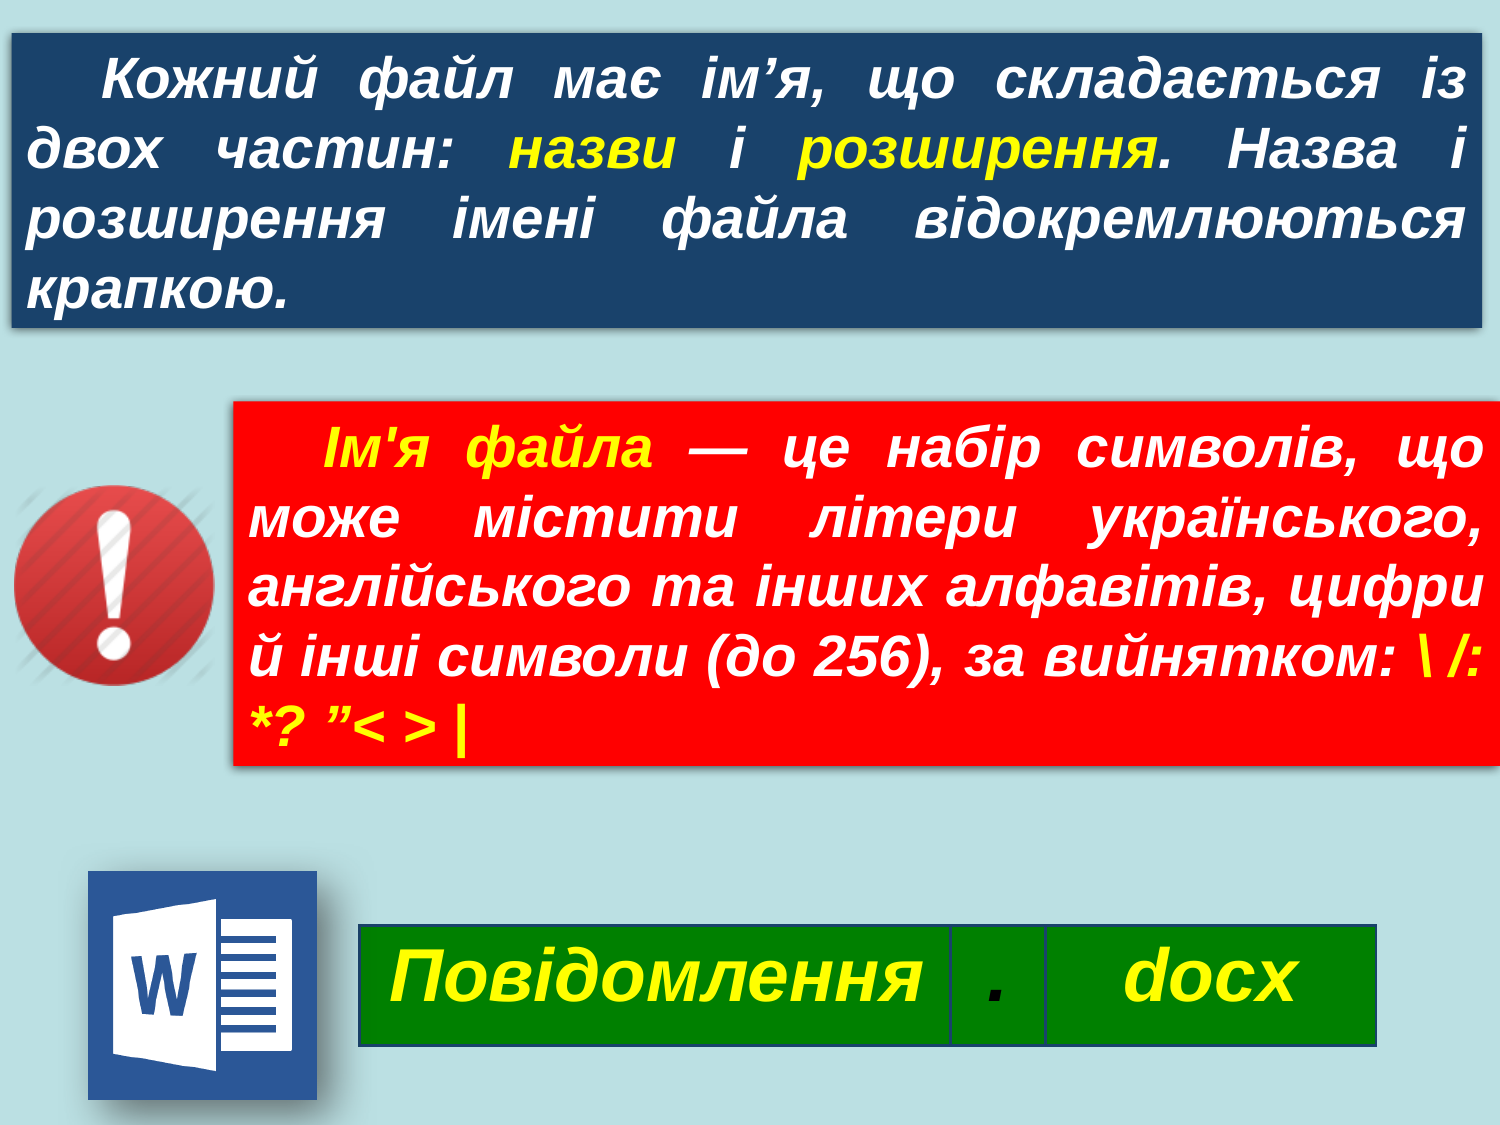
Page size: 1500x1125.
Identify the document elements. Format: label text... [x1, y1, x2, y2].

text_box Ім'я файла — це набір символів, що може містити літери українського, англійського та інших алфавітів, цифри й інші символи (до 256), за вийнятком: \ /: *? ”< > | [233, 401, 1500, 766]
table_header . [952, 927, 1044, 1044]
picture [88, 871, 318, 1100]
picture [14, 485, 216, 686]
table_header Повідомлення [364, 927, 949, 1044]
table_header docx [1047, 927, 1375, 1044]
text_box Кожний файл має ім’я, що складається із двох частин: назви і розширення. Назва і розширення імені файла відокремлюються крапкою. [11, 33, 1483, 328]
